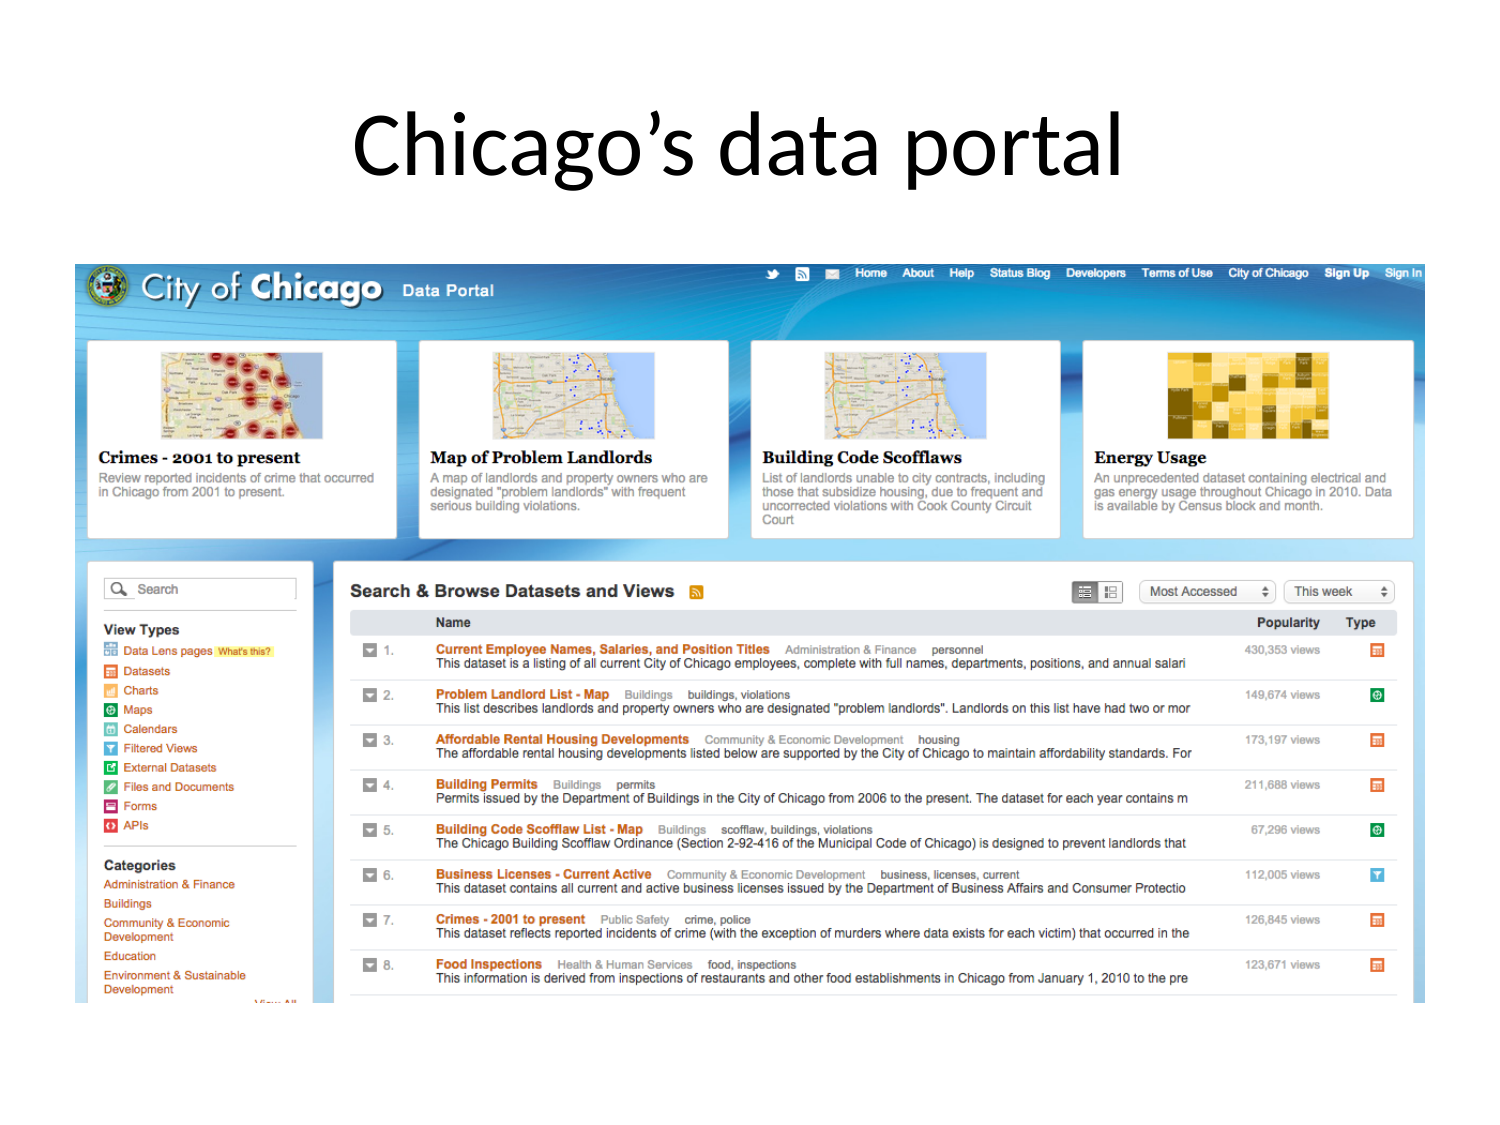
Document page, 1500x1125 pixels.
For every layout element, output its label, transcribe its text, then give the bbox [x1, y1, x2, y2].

title Chicago’s data portal [75, 45, 1425, 233]
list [74, 262, 1426, 1006]
